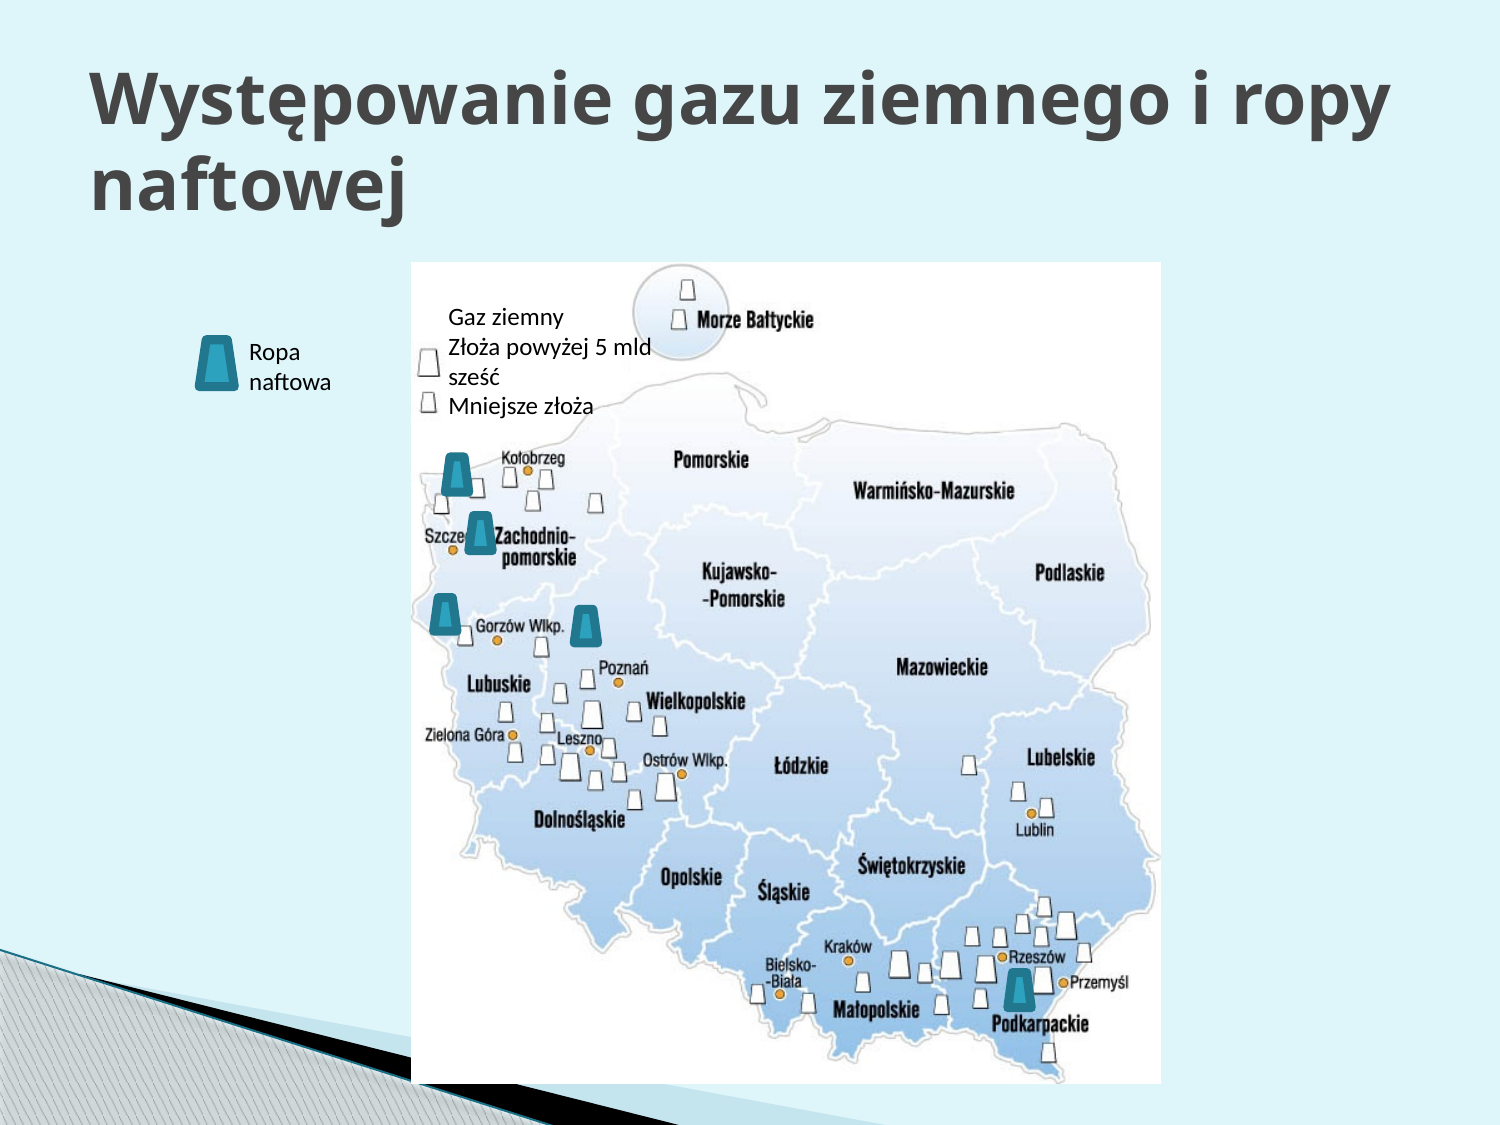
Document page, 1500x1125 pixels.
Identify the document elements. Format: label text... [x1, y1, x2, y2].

title Występowanie gazu ziemnego i ropy naftowej [75, 45, 1425, 233]
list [411, 262, 1161, 1084]
text_box [194, 335, 234, 392]
text_box Ropa naftowa [234, 328, 352, 403]
